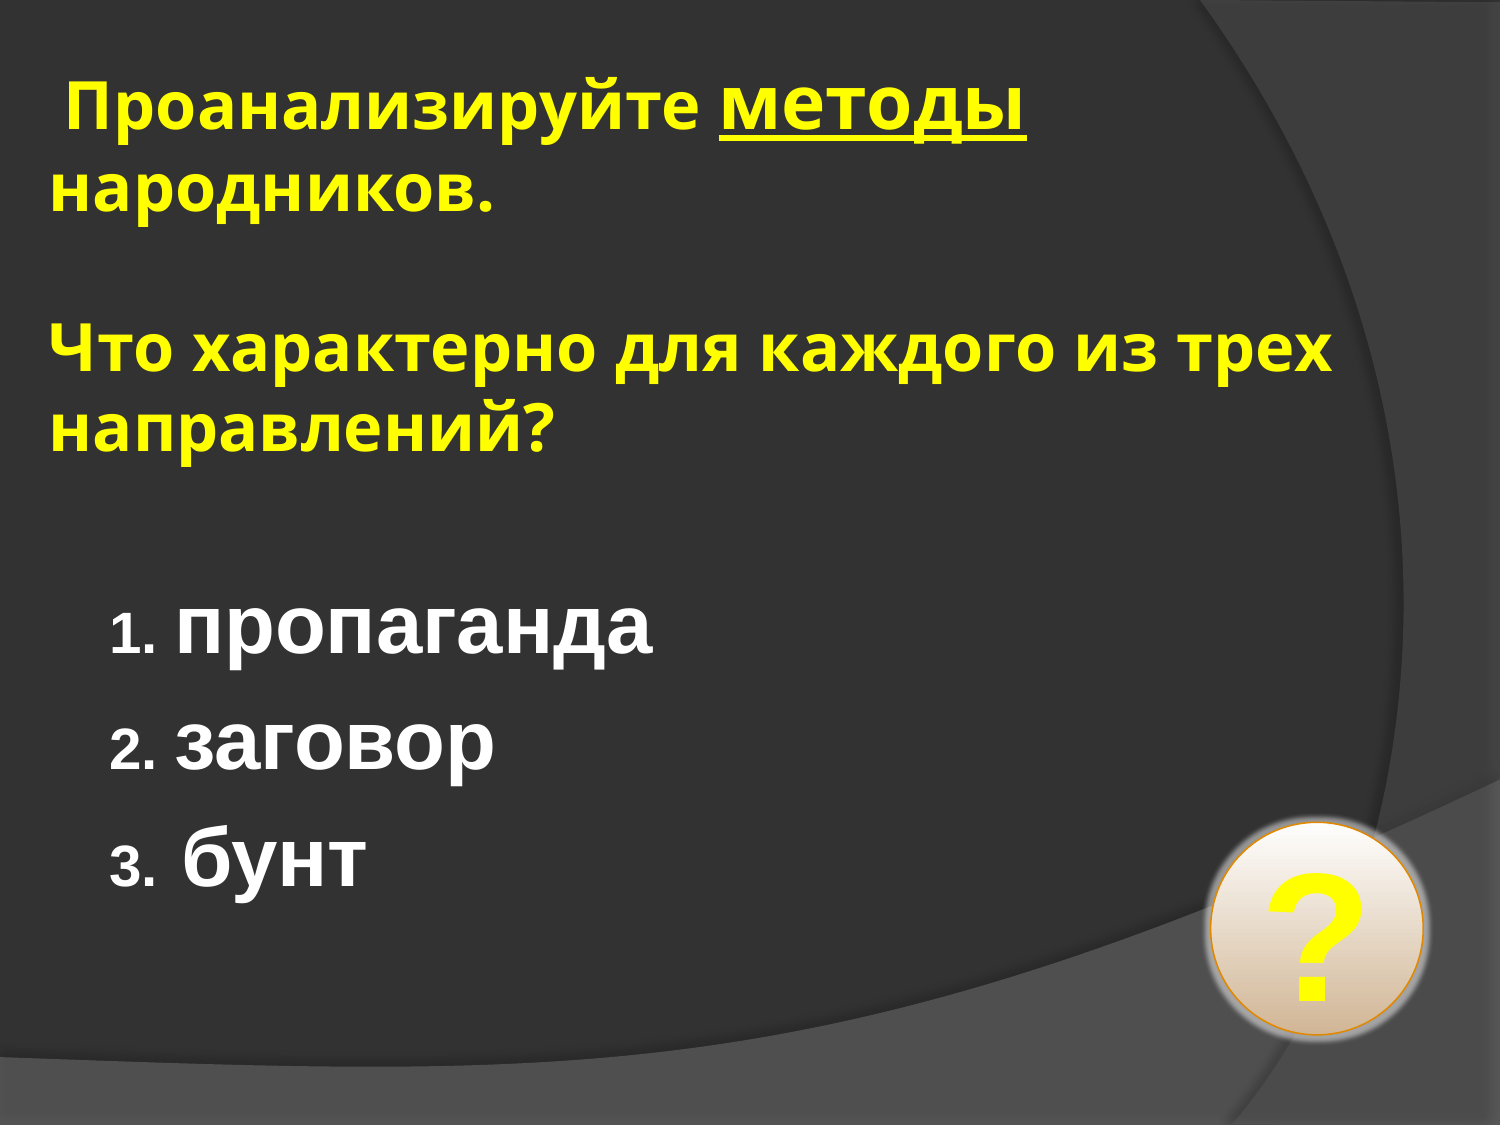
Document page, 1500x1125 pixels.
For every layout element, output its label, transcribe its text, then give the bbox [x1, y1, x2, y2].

list 1. пропаганда 2. заговор 3. бунт [94, 562, 1199, 1047]
title Проанализируйте методы народников. Что характерно для каждого из трех направлений? [41, 0, 1500, 449]
text_box ? [1209, 821, 1424, 1036]
